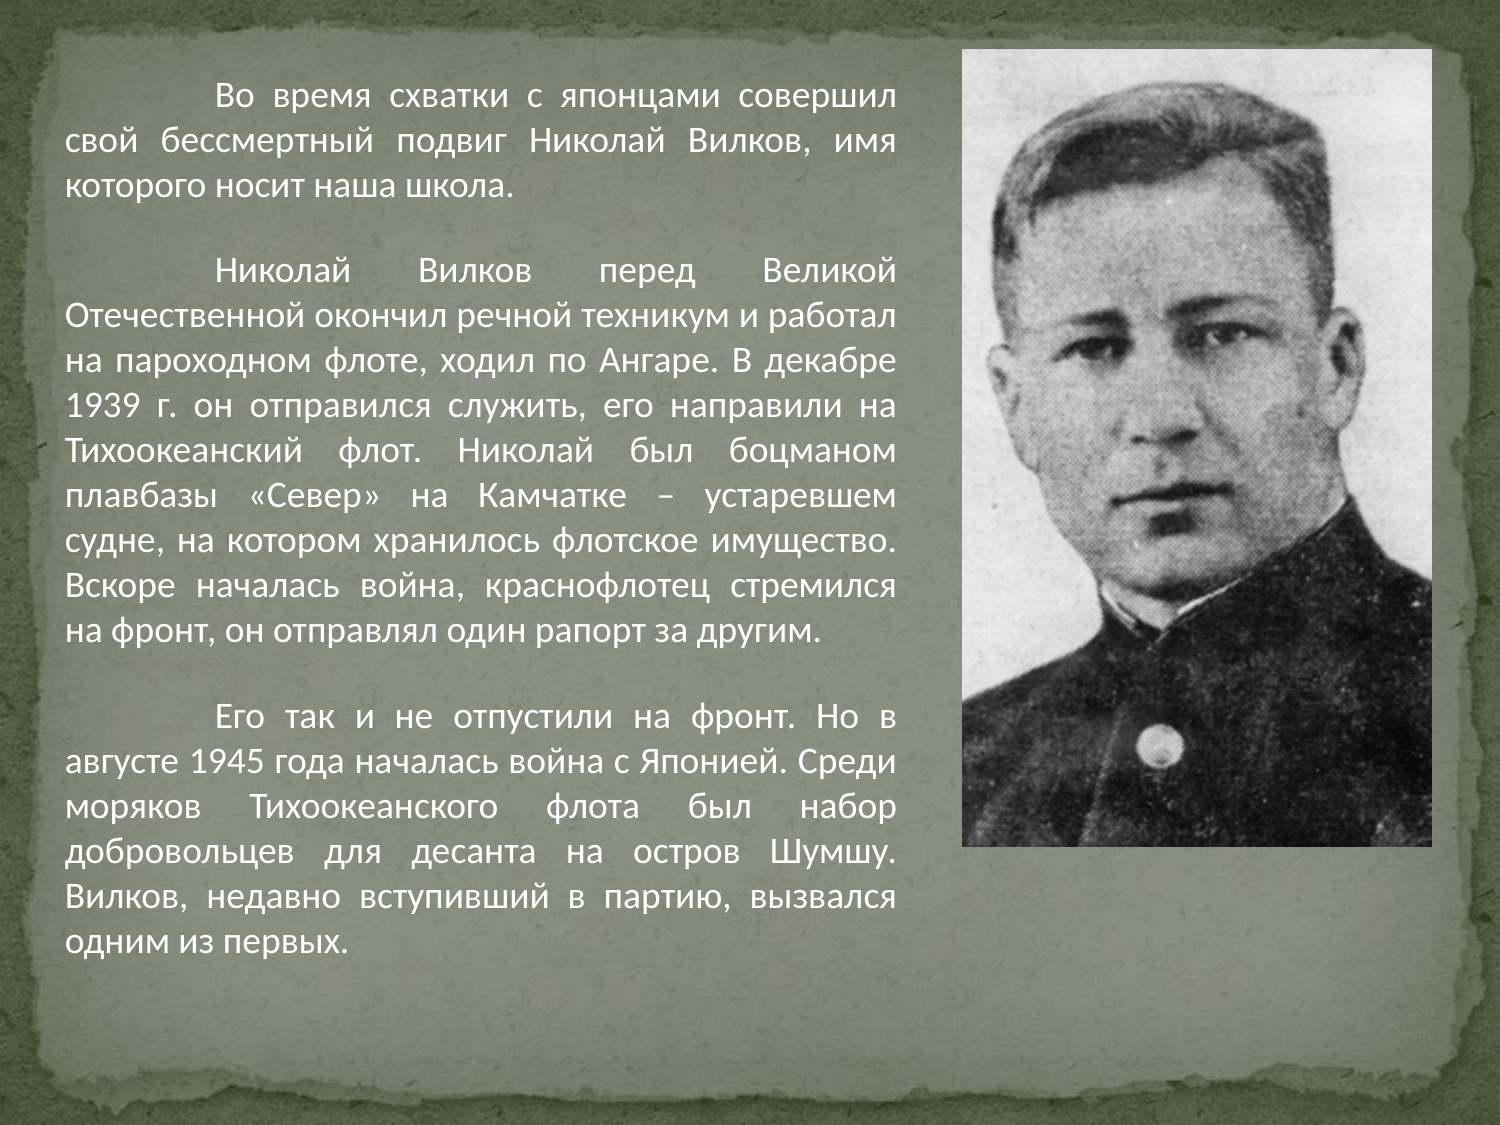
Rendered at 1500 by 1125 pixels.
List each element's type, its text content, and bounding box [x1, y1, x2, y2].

text_box Во время схватки с японцами совершил свой бессмертный подвиг Николай Вилков, имя которого носит наша школа. Николай Вилков перед Великой Отечественной окончил речной техникум и работал на пароходном флоте, ходил по Ангаре. В декабре 1939 г. он отправился служить, его направили на Тихоокеанский флот. Николай был боцманом плавбазы «Север» на Камчатке – устаревшем судне, на котором хранилось флотское имущество. Вскоре началась война, краснофлотец стремился на фронт, он отправлял один рапорт за другим. Его так и не отпустили на фронт. Но в августе 1945 года началась война с Японией. Среди моряков Тихоокеанского флота был набор добровольцев для десанта на остров Шумшу. Вилков, недавно вступивший в партию, вызвался одним из первых. [50, 62, 913, 1055]
picture [0, 0, 1500, 1125]
